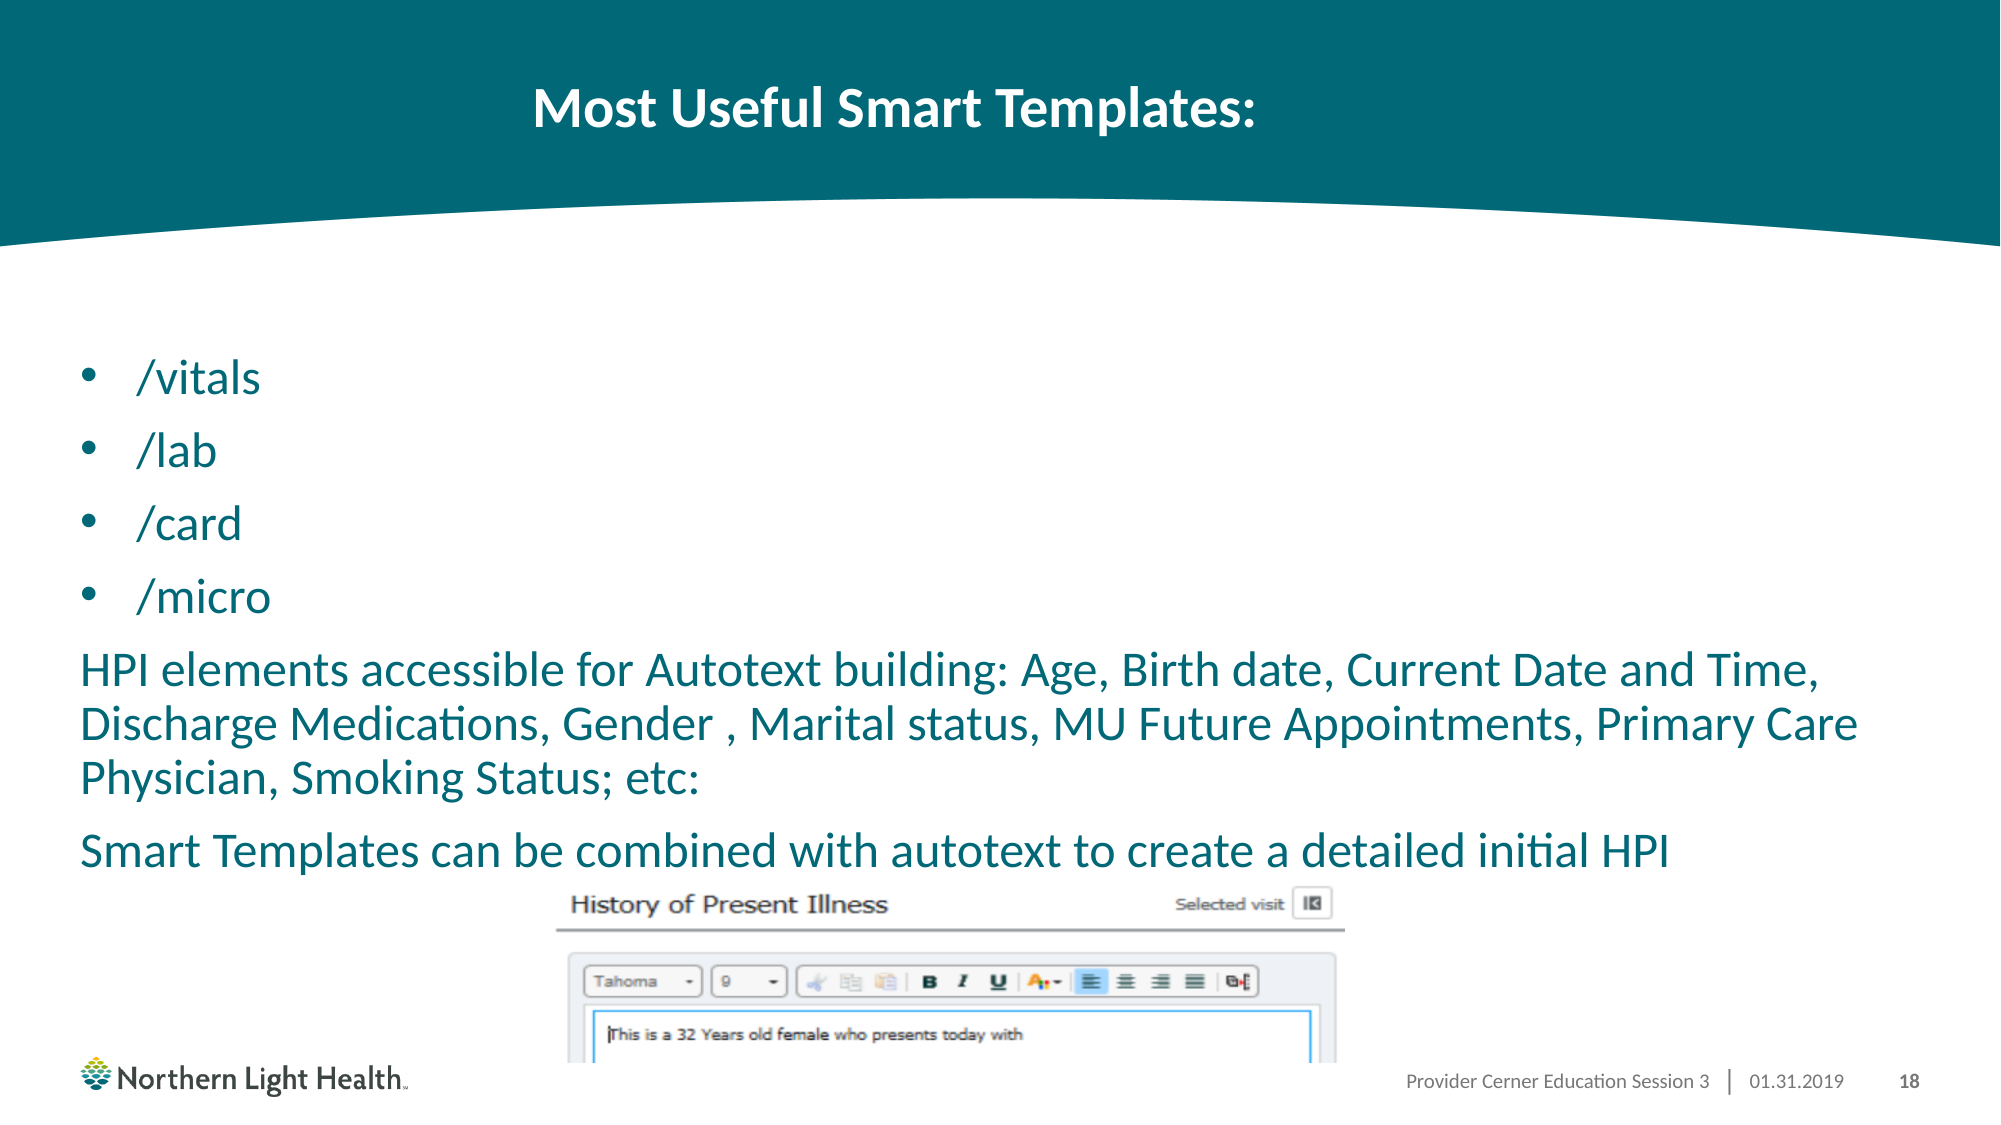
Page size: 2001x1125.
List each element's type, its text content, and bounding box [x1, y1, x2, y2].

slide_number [1749, 1063, 1854, 1094]
picture [0, 0, 2001, 1125]
footer Provider Cerner Education Session 3 [920, 1063, 1710, 1094]
slide_number 18 [1854, 1063, 1921, 1094]
title Most Useful Smart Templates: [81, 0, 1710, 218]
list /vitals /lab /card /micro HPI elements accessible for Autotext building: Age, Birth date, Current Date and Time, Discharge Medications, Gender , Marital status, MU Future Appointments, Primary Care Physician, Smoking Status; etc: Smart Templates can be combined with autotext to create a detailed initial HPI [80, 277, 1881, 1006]
